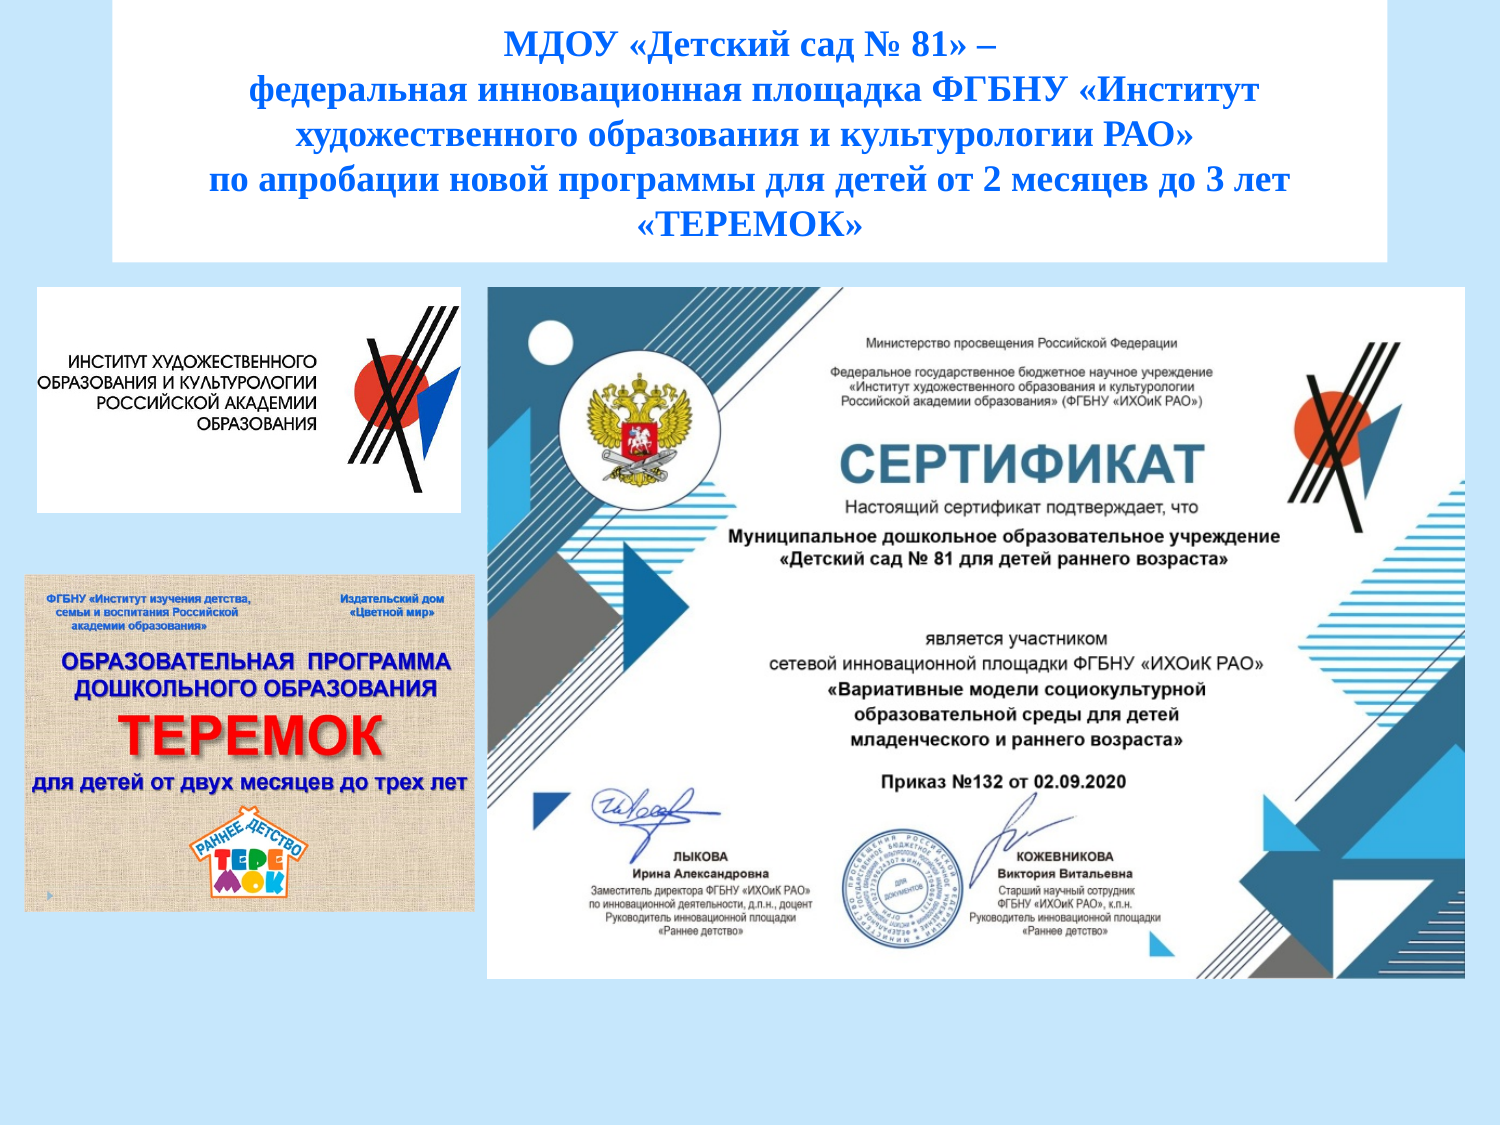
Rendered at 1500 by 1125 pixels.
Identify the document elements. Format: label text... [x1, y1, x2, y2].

picture [487, 287, 1465, 979]
picture [24, 574, 475, 912]
picture [37, 287, 461, 513]
text_box МДОУ «Детский сад № 81» – федеральная инновационная площадка ФГБНУ «Институт художественного образования и культурологии РАО» по апробации новой программы для детей от 2 месяцев до 3 лет «ТЕРЕМОК» [111, 0, 1389, 264]
